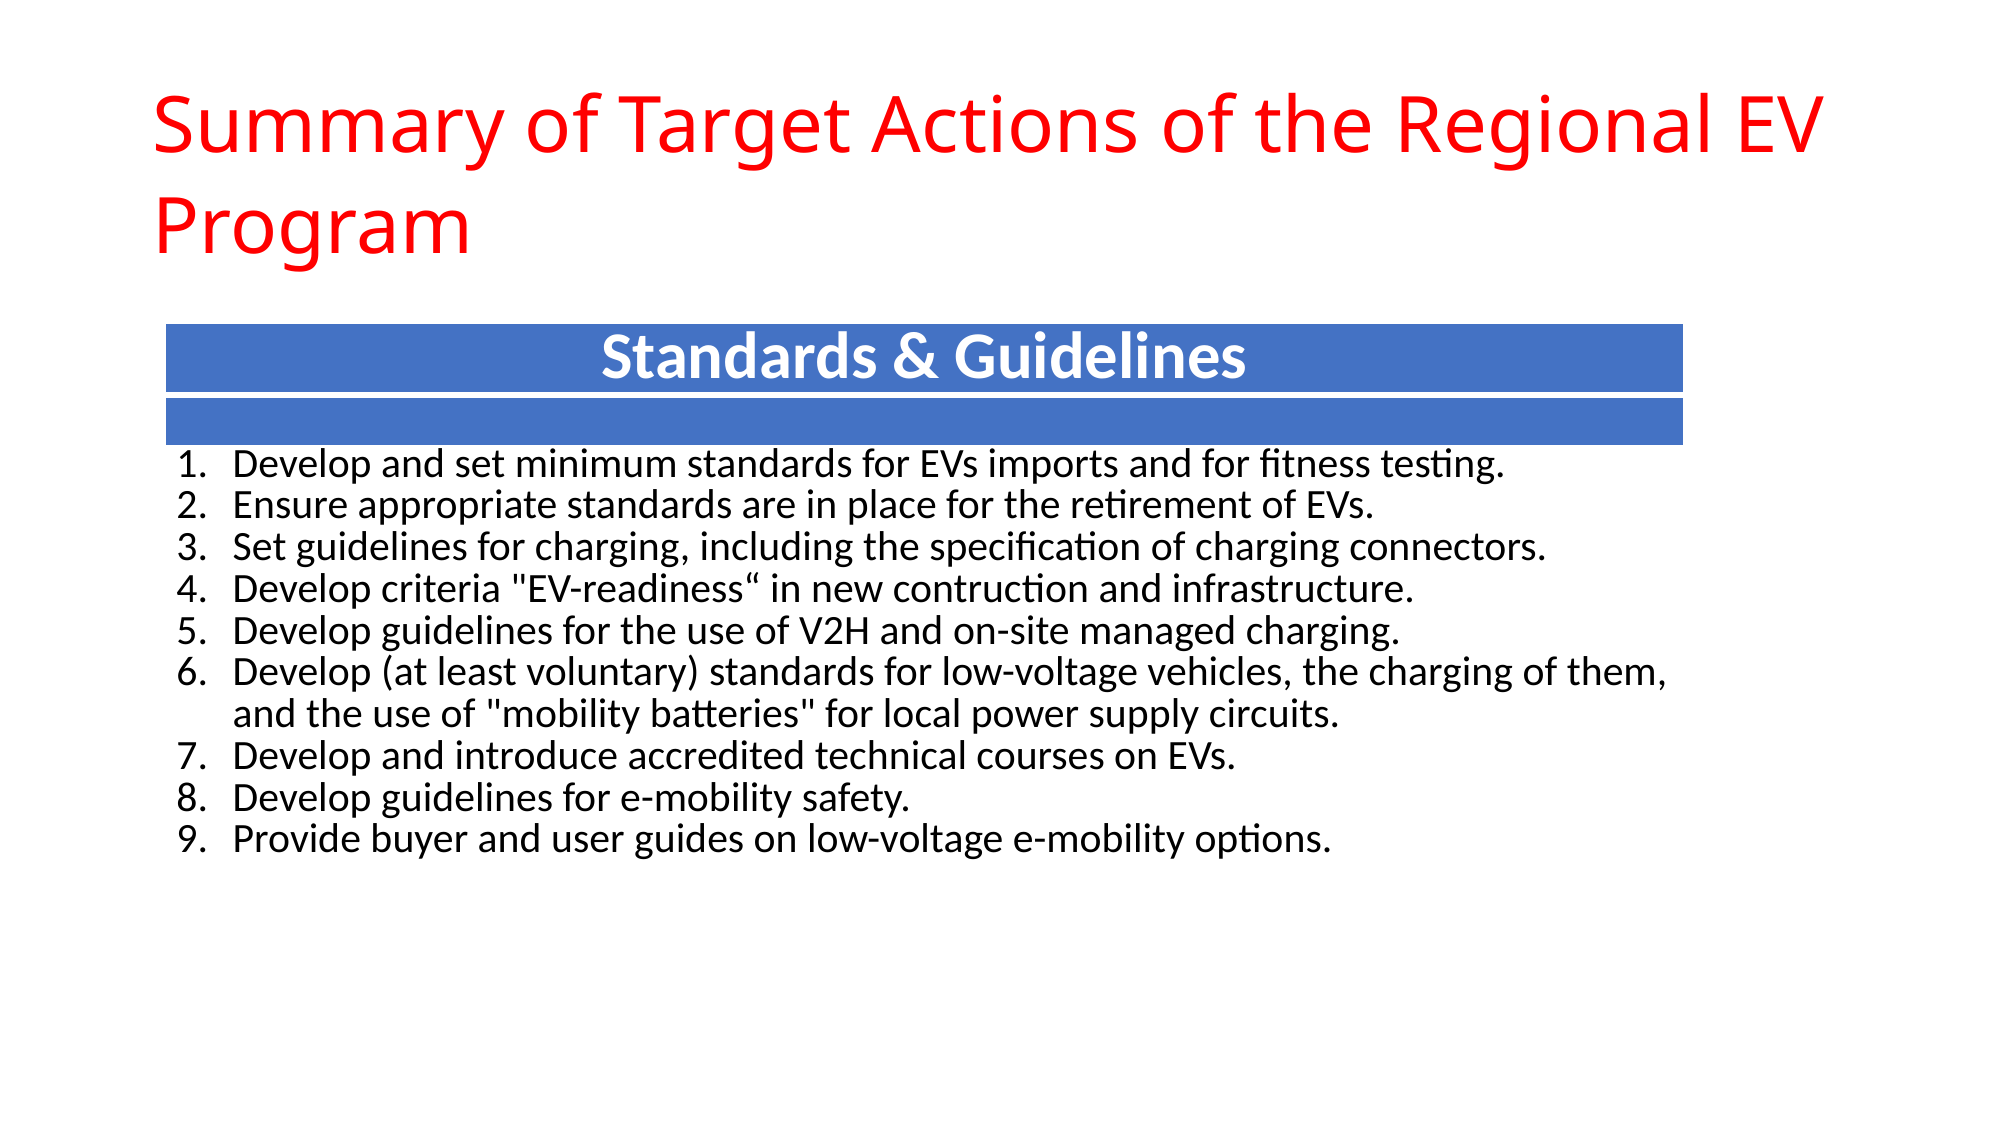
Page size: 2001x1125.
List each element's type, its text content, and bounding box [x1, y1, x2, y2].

title Summary of Target Actions of the Regional EV Program [137, 59, 1863, 278]
table_cell Develop and set minimum standards for EVs imports and for fitness testing. Ensure appropriate standards are in place for the retirement of EVs. Set guidelines for charging, including the specification of charging connectors. Develop criteria "EV-readiness“ in new contruction and infrastructure. Develop guidelines for the use of V2H and on-site managed charging. Develop (at least voluntary) standards for low-voltage vehicles, the charging of them, and the use of "mobility batteries" for local power supply circuits. Develop and introduce accredited technical courses on EVs. Develop guidelines for e-mobility safety. Provide buyer and user guides on low-voltage e-mobility options. [166, 447, 1683, 1068]
table_header Standards & Guidelines [166, 324, 1683, 392]
table_cell [166, 398, 1683, 445]
